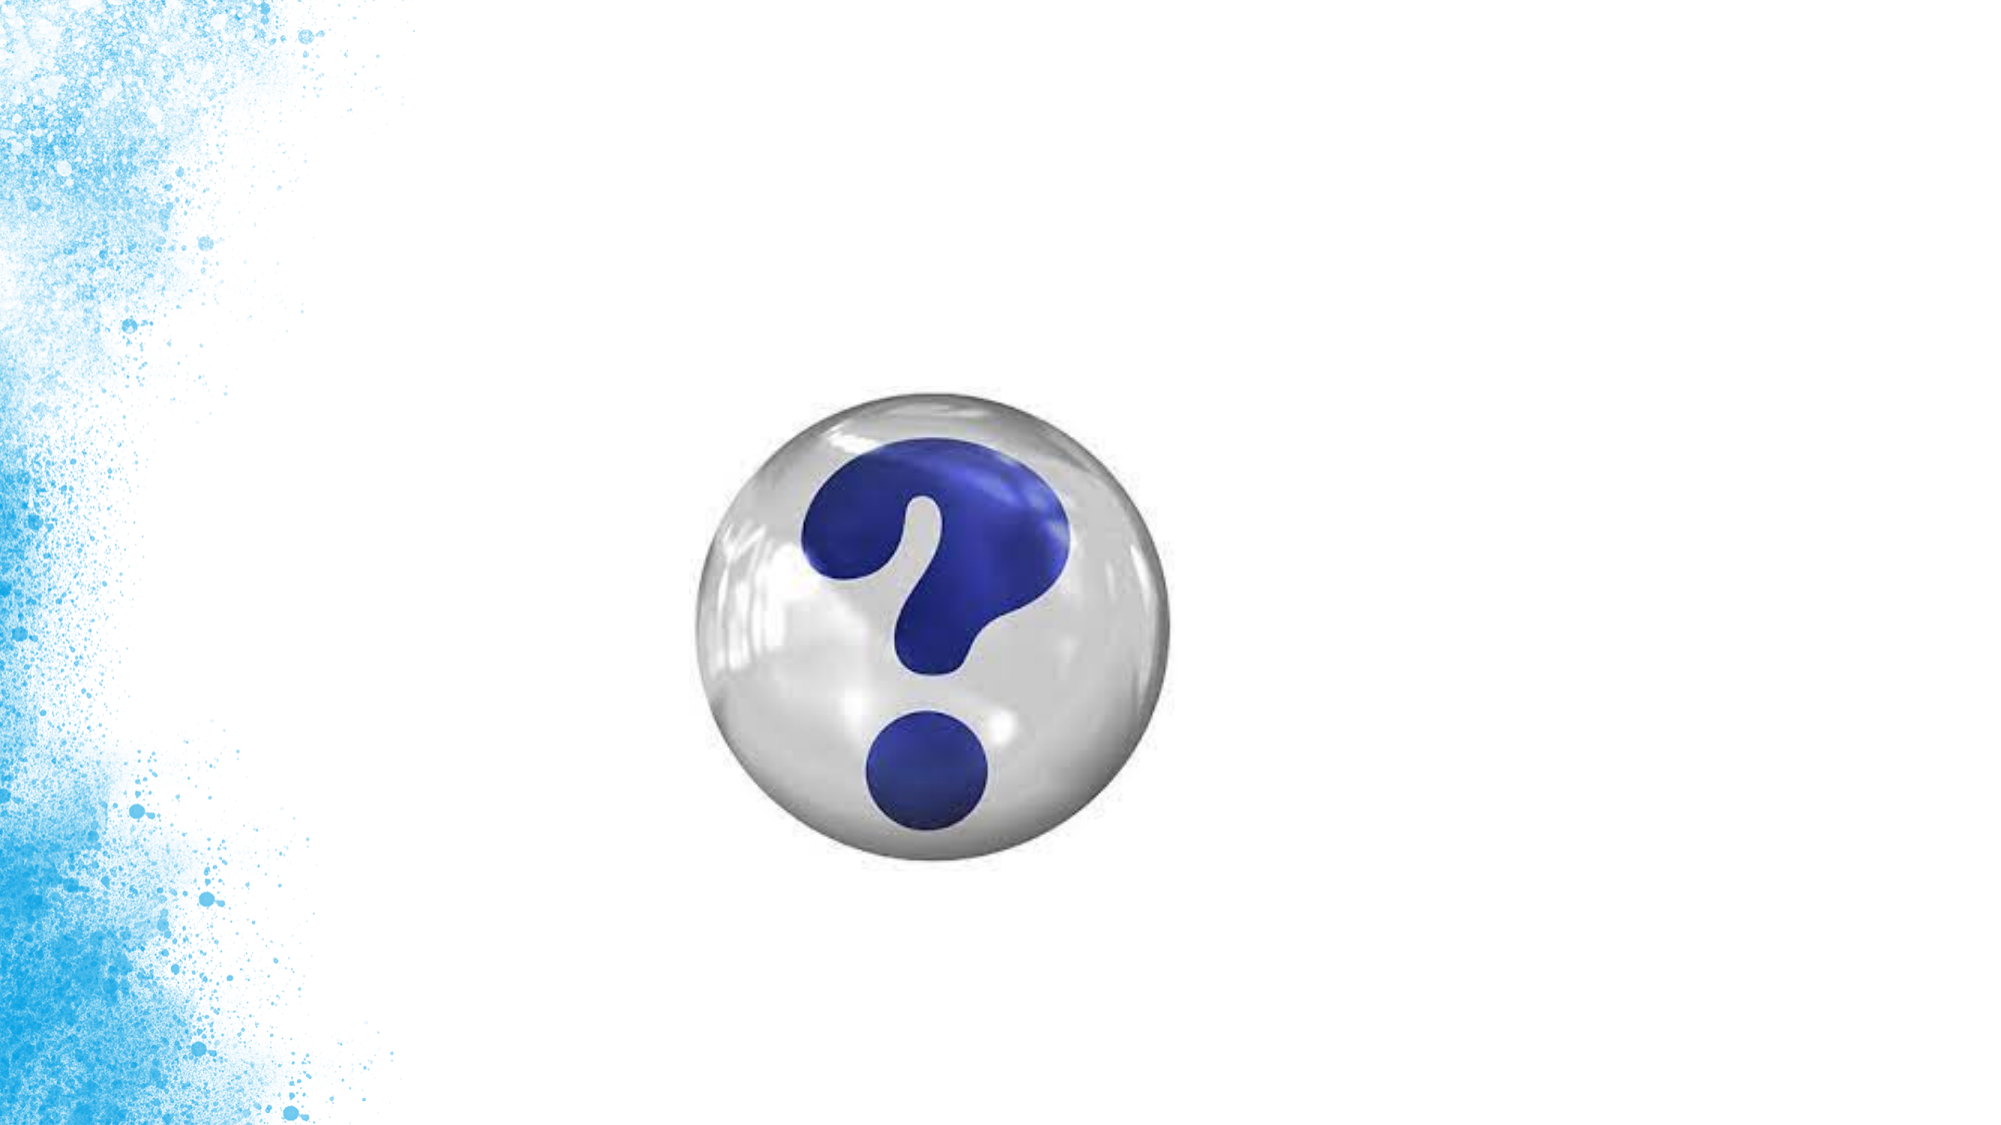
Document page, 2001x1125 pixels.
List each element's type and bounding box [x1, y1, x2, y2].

picture [0, 0, 415, 1125]
picture [689, 386, 1177, 874]
